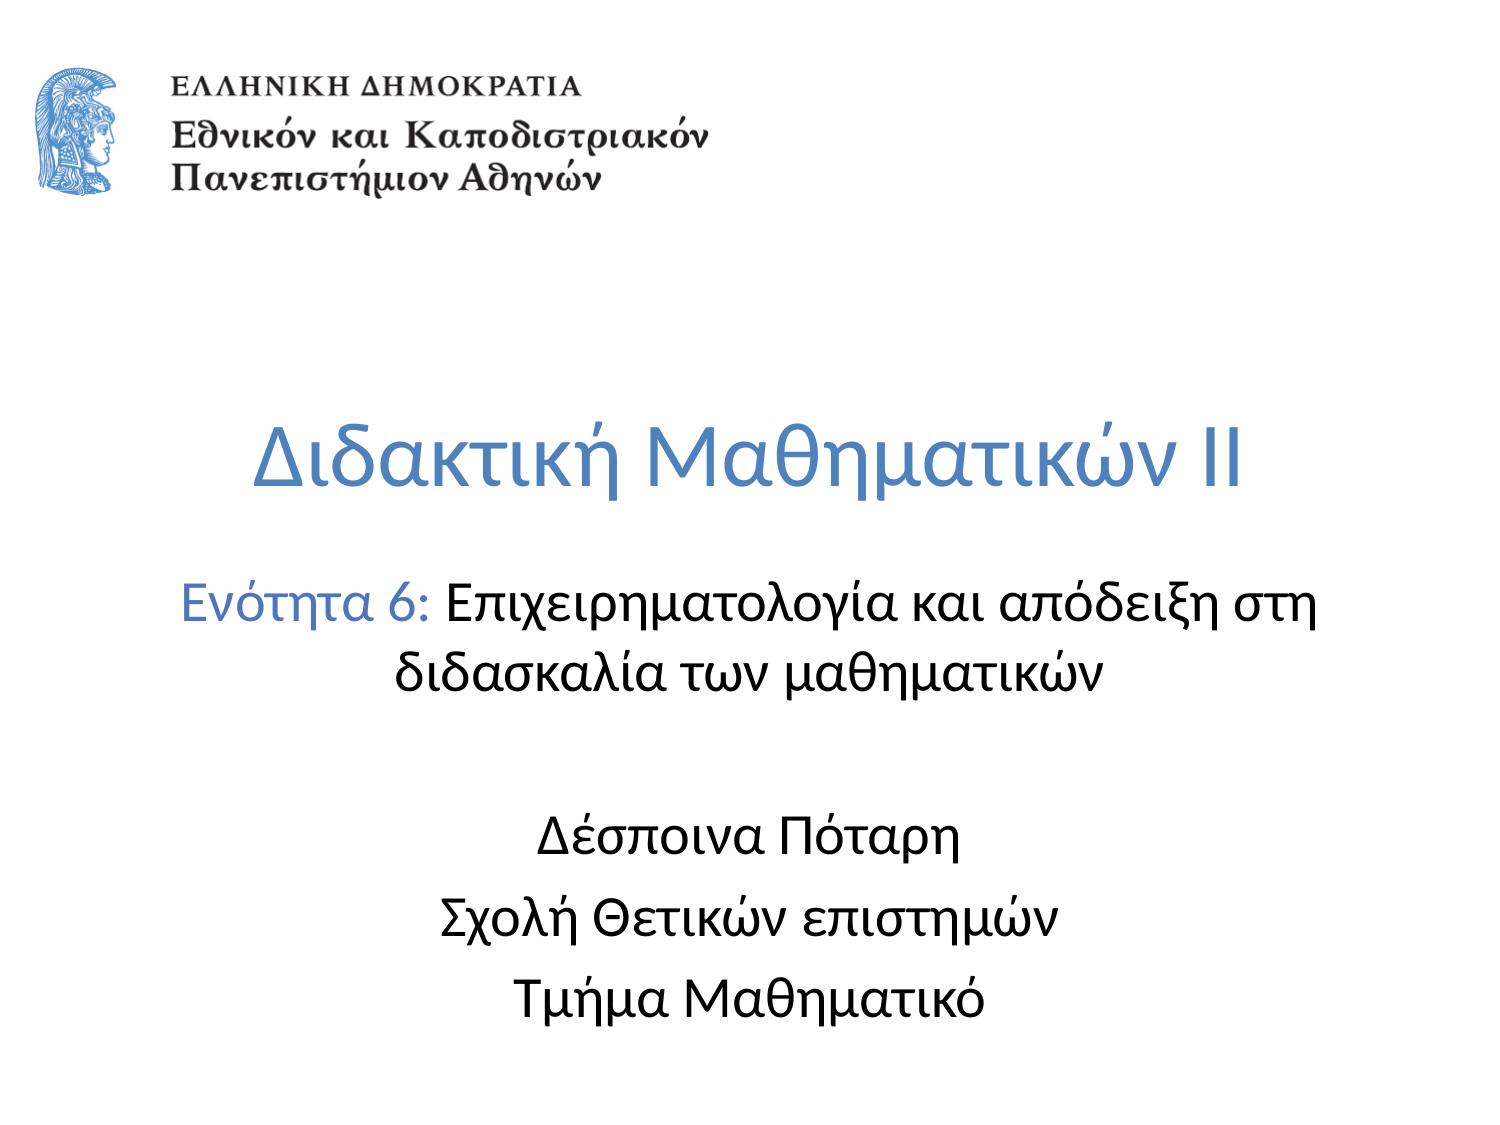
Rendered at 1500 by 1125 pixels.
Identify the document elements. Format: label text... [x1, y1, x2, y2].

title Διδακτική Μαθηματικών ΙΙ [112, 329, 1388, 555]
subtitle Ενότητα 6: Επιχειρηματολογία και απόδειξη στη διδασκαλία των μαθηματικών Δέσποινα Πόταρη Σχολή Θετικών επιστημών Τμήμα Μαθηματικό [112, 555, 1388, 843]
picture [29, 66, 711, 201]
